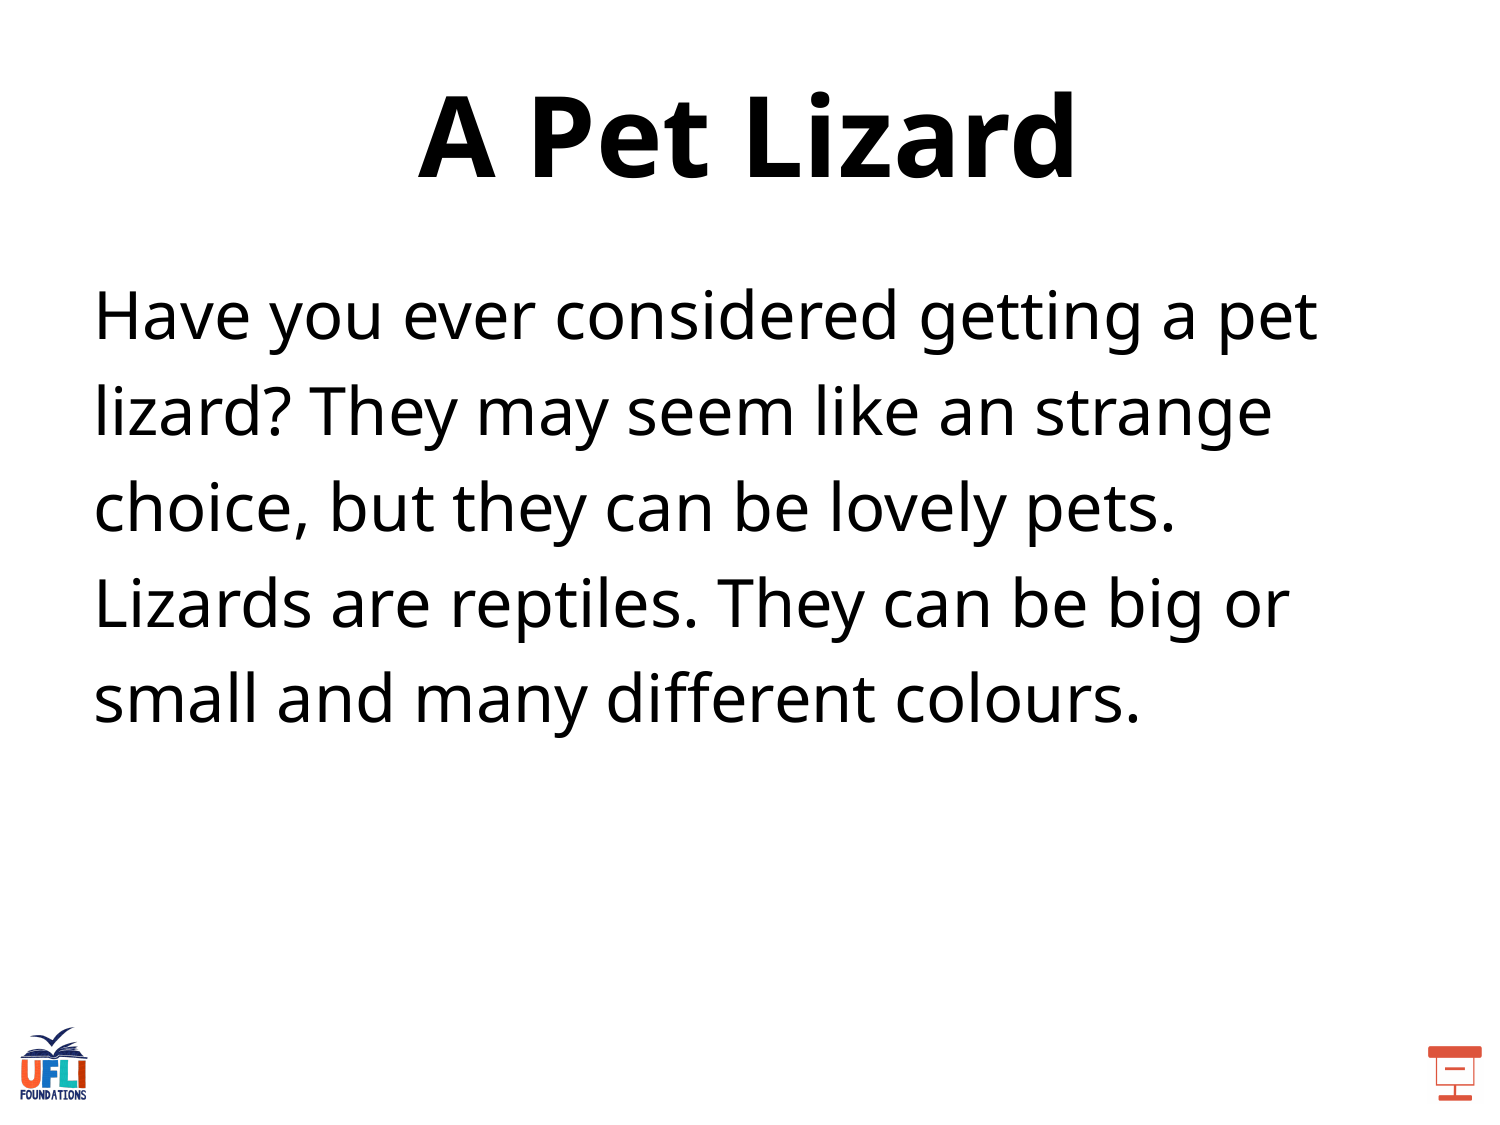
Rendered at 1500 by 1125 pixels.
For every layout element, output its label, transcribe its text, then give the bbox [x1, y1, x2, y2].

text_box Have you ever considered getting a pet lizard? They may seem like an strange choice, but they can be lovely pets. Lizards are reptiles. They can be big or small and many different colours. [78, 249, 1408, 842]
text_box A Pet Lizard [0, 59, 1500, 213]
picture [16, 1027, 90, 1103]
picture [1427, 1043, 1484, 1104]
